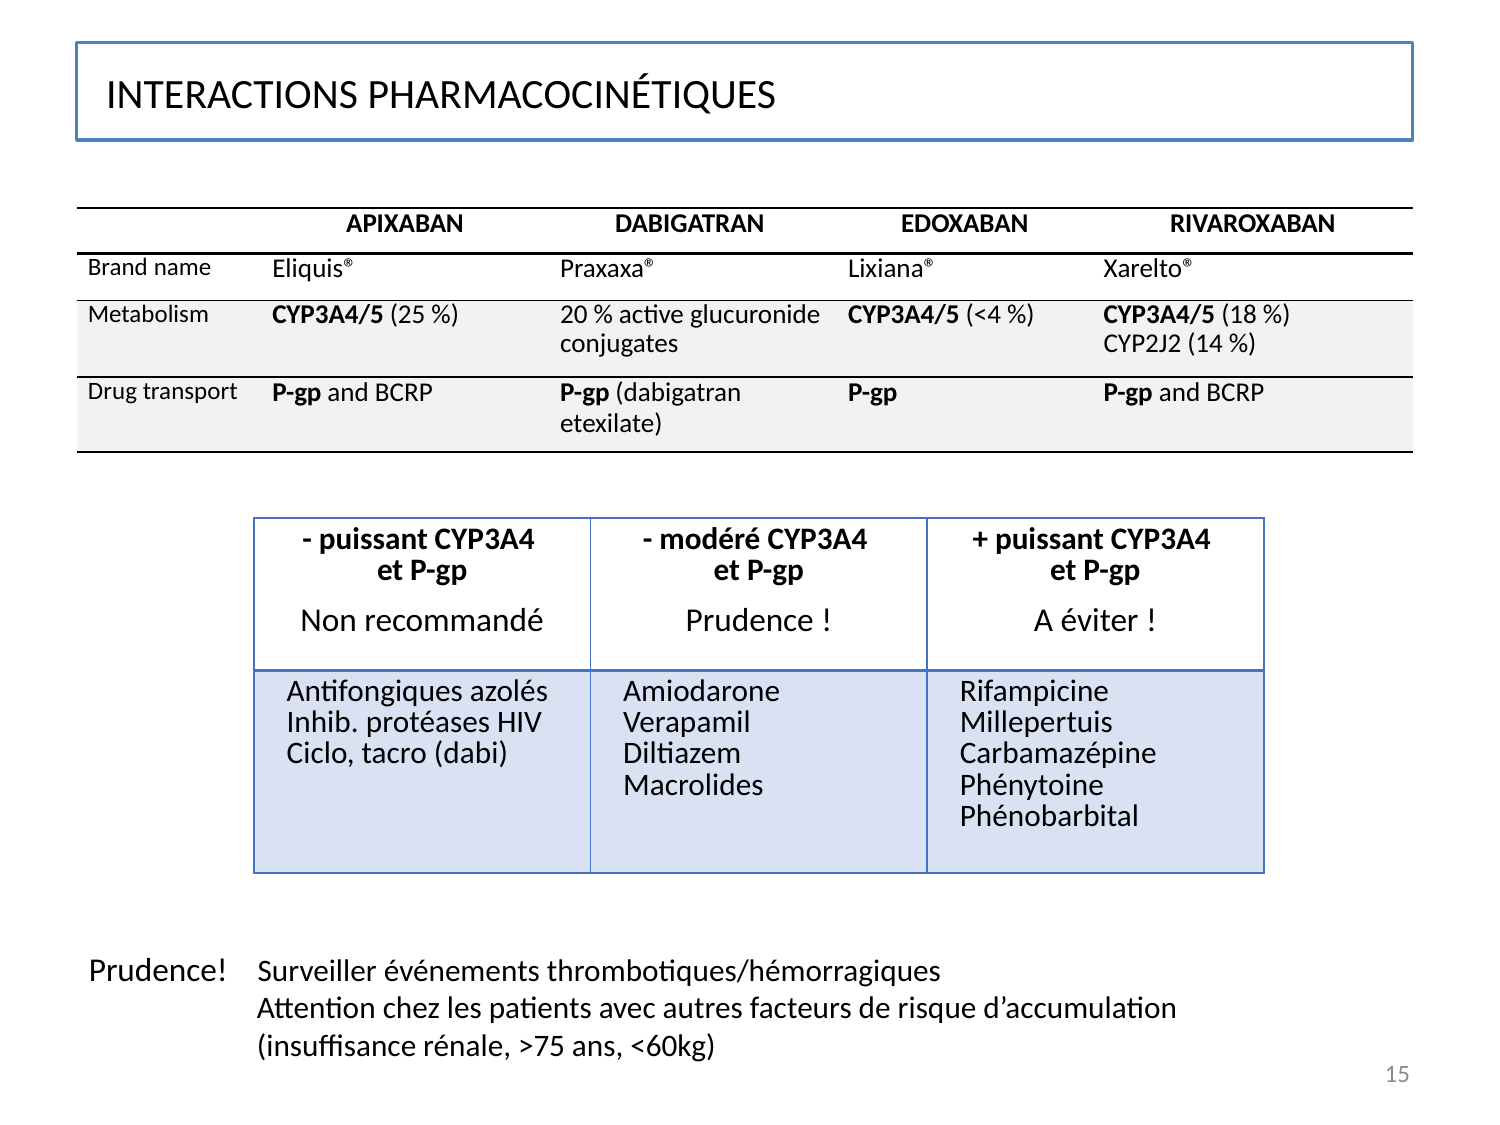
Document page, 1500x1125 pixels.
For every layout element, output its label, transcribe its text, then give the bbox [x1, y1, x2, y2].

table_cell 20 % active glucuronide conjugates [549, 301, 837, 376]
table_header EDOXABAN [837, 209, 1092, 252]
table_cell Drug transport [77, 378, 261, 451]
table_cell Xarelto® [1092, 255, 1413, 300]
table_header + puissant CYP3A4 et P-gp A éviter ! [928, 519, 1263, 669]
table_cell CYP3A4/5 (18 %) CYP2J2 (14 %) [1092, 301, 1413, 376]
table_cell CYP3A4/5 (<4 %) [837, 301, 1092, 376]
table_header apixaban [261, 209, 549, 252]
text_box interactions pharmacocinétiques [76, 42, 1413, 140]
text_box Prudence! Surveiller événements thrombotiques/hémorragiques Attention chez les patients avec autres facteurs de risque d’accumulation (insuffisance rénale, >75 ans, <60kg) [73, 940, 1221, 1070]
table_cell P-gp [837, 378, 1092, 451]
table_header Rivaroxaban [1092, 209, 1413, 252]
table_cell P-gp and BCRP [1092, 378, 1413, 451]
table_cell CYP3A4/5 (25 %) [261, 301, 549, 376]
table_header dabigatran [549, 209, 837, 252]
table_cell P-gp and BCRP [261, 378, 549, 451]
table_cell Rifampicine Millepertuis Carbamazépine Phénytoine Phénobarbital [928, 672, 1263, 872]
table_cell Praxaxa® [549, 255, 837, 300]
table_cell Lixiana® [837, 255, 1092, 300]
table_cell Metabolism [77, 301, 261, 376]
table_header - modéré CYP3A4 et P-gp Prudence ! [591, 519, 926, 669]
table_header [77, 209, 261, 252]
table_cell Amiodarone Verapamil Diltiazem Macrolides [591, 672, 926, 872]
table_cell Antifongiques azolés Inhib. protéases HIV Ciclo, tacro (dabi) [255, 672, 590, 872]
table_cell P-gp (dabigatran etexilate) [549, 378, 837, 451]
table_cell Brand name [77, 255, 261, 300]
slide_number 15 [1074, 1042, 1425, 1103]
table_header - puissant CYP3A4 et P-gp Non recommandé [255, 519, 590, 669]
table_cell Eliquis® [261, 255, 549, 300]
